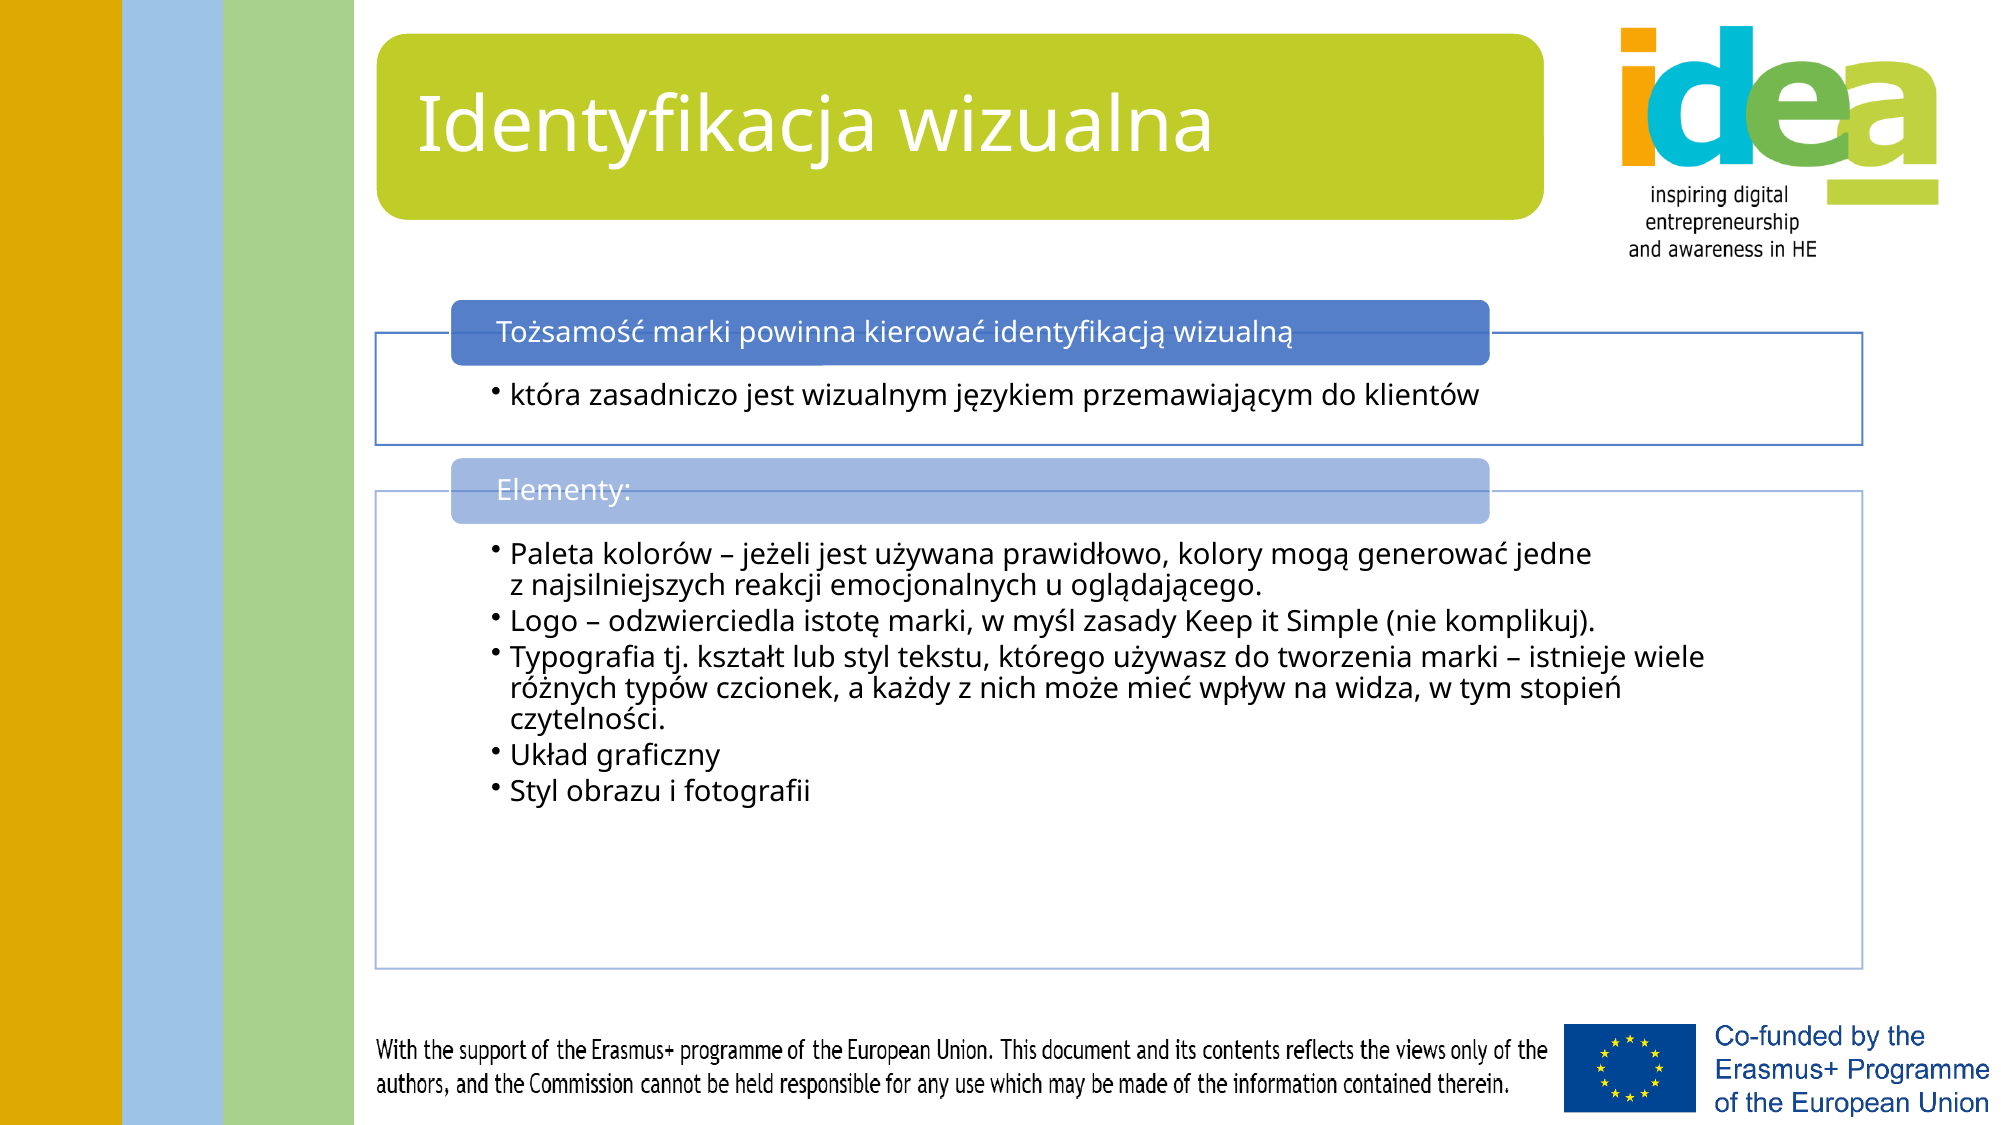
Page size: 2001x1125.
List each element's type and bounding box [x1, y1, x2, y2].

text_box [375, 30, 1546, 223]
picture [363, 1024, 1989, 1118]
text_box [123, 0, 222, 1125]
list [375, 254, 1863, 1014]
text_box [222, 0, 355, 1125]
text_box [0, 0, 123, 1125]
picture [1589, 7, 1964, 278]
